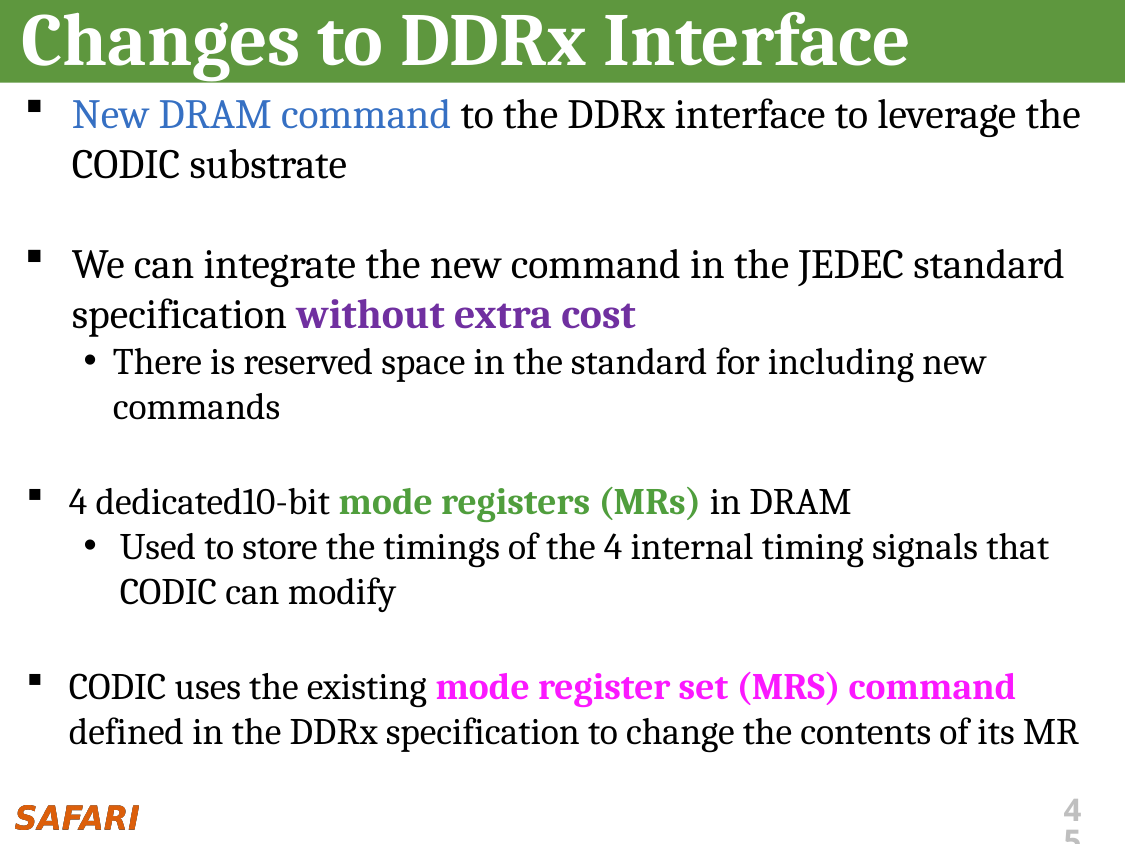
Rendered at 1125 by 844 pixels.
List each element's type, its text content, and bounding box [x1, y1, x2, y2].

title Changes to DDRx Interface [10, 0, 1125, 79]
picture [15, 805, 139, 830]
text_box 45 [1057, 794, 1105, 829]
text_box New DRAM command to the DDRx interface to leverage the CODIC substrate We can integrate the new command in the JEDEC standard specification without extra cost There is reserved space in the standard for including new commands 4 dedicated10-bit mode registers (MRs) in DRAM Used to store the timings of the 4 internal timing signals that CODIC can modify CODIC uses the existing mode register set (MRS) command defined in the DDRx specification to change the contents of its MR [10, 79, 1125, 760]
